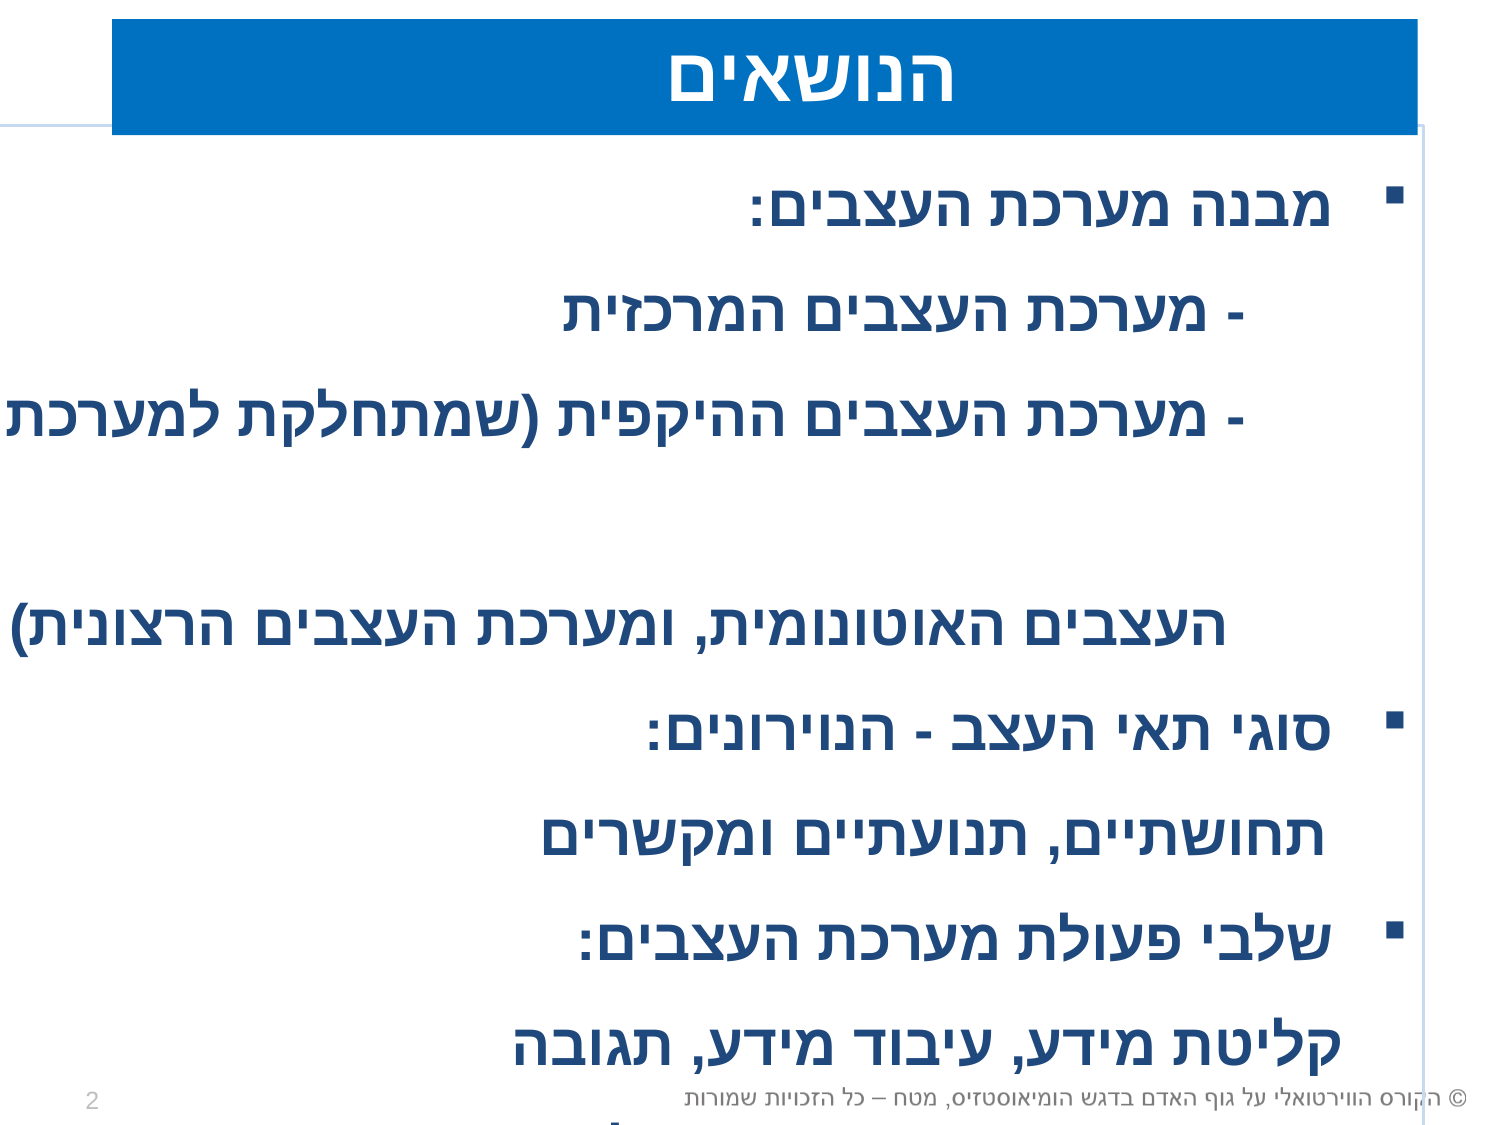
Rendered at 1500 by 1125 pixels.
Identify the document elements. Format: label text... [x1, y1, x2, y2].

text_box מבנה מערכת העצבים: - מערכת העצבים המרכזית - מערכת העצבים ההיקפית (שמתחלקת למערכת העצבים האוטונומית, ומערכת העצבים הרצונית) סוגי תאי העצב - הנוירונים: תחושתיים, תנועתיים ומקשרים שלבי פעולת מערכת העצבים: קליטת מידע, עיבוד מידע, תגובה תפקיד המערכת בשמירה על ההומיאוסטזיס [0, 125, 1424, 1125]
picture [1424, 1084, 1466, 1115]
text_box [111, 18, 1418, 136]
